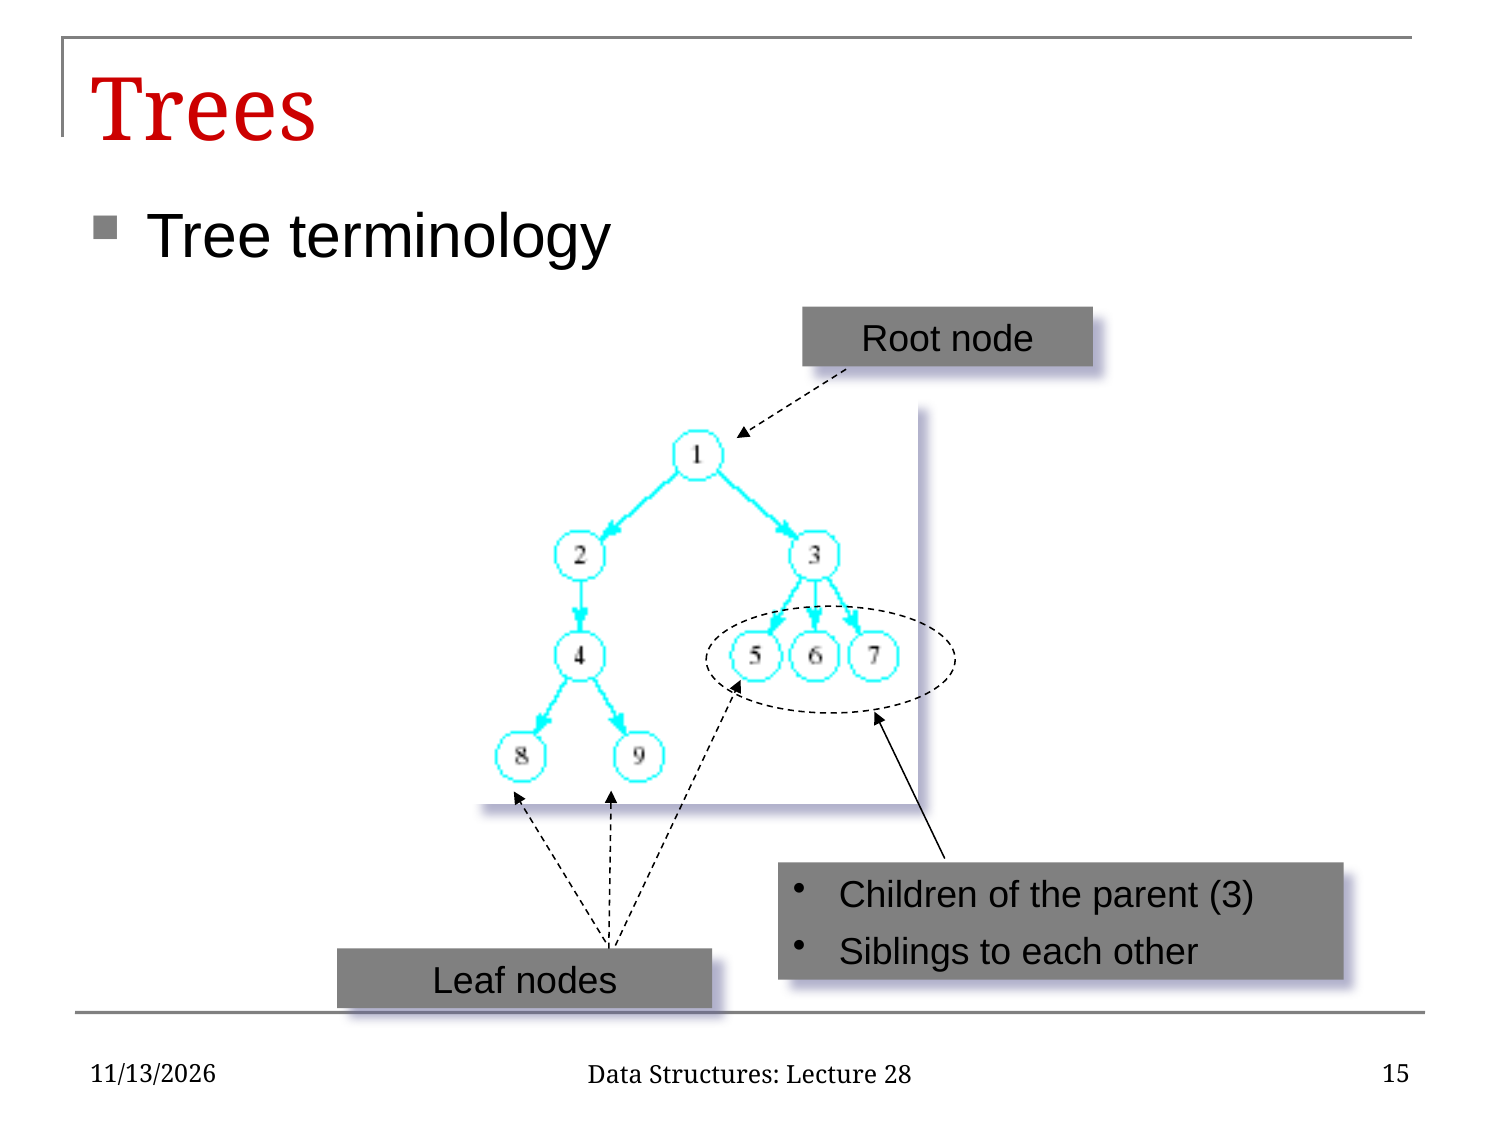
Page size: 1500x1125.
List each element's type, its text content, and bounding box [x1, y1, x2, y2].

slide_number 15 [1074, 1023, 1426, 1100]
picture [469, 397, 918, 679]
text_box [705, 605, 1344, 991]
footer Data Structures: Lecture 28 [512, 1024, 988, 1101]
list Tree terminology [75, 187, 1425, 1006]
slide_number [74, 1023, 426, 1100]
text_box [336, 679, 741, 1009]
title Trees [75, 45, 1425, 163]
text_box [736, 306, 1094, 439]
